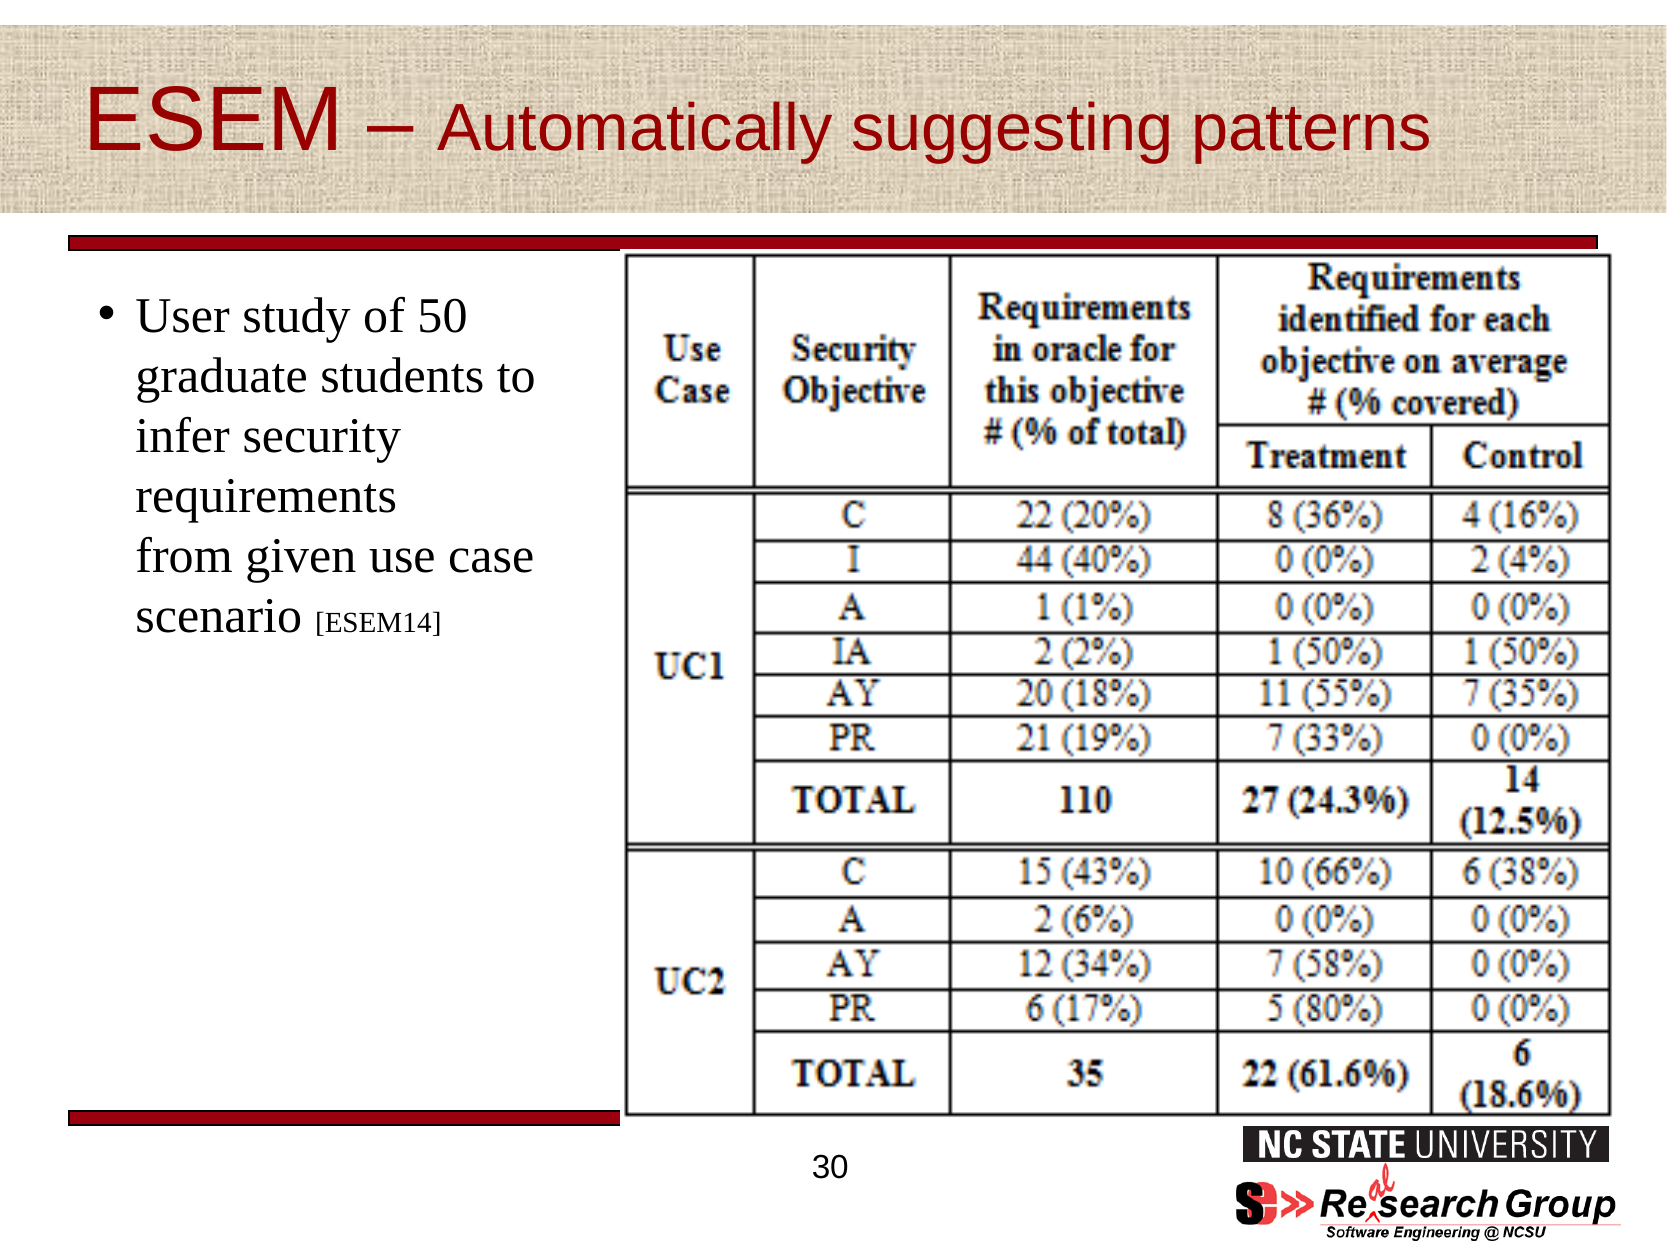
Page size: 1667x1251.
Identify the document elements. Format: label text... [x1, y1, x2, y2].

picture [0, 25, 1667, 213]
picture [620, 249, 1621, 1247]
text_box User study of 50 graduate students to infer security requirements from given use case scenario [ESEM14] [45, 275, 571, 695]
footer 30 [545, 1137, 1115, 1222]
title ESEM – Automatically suggesting patterns [69, 37, 1597, 191]
